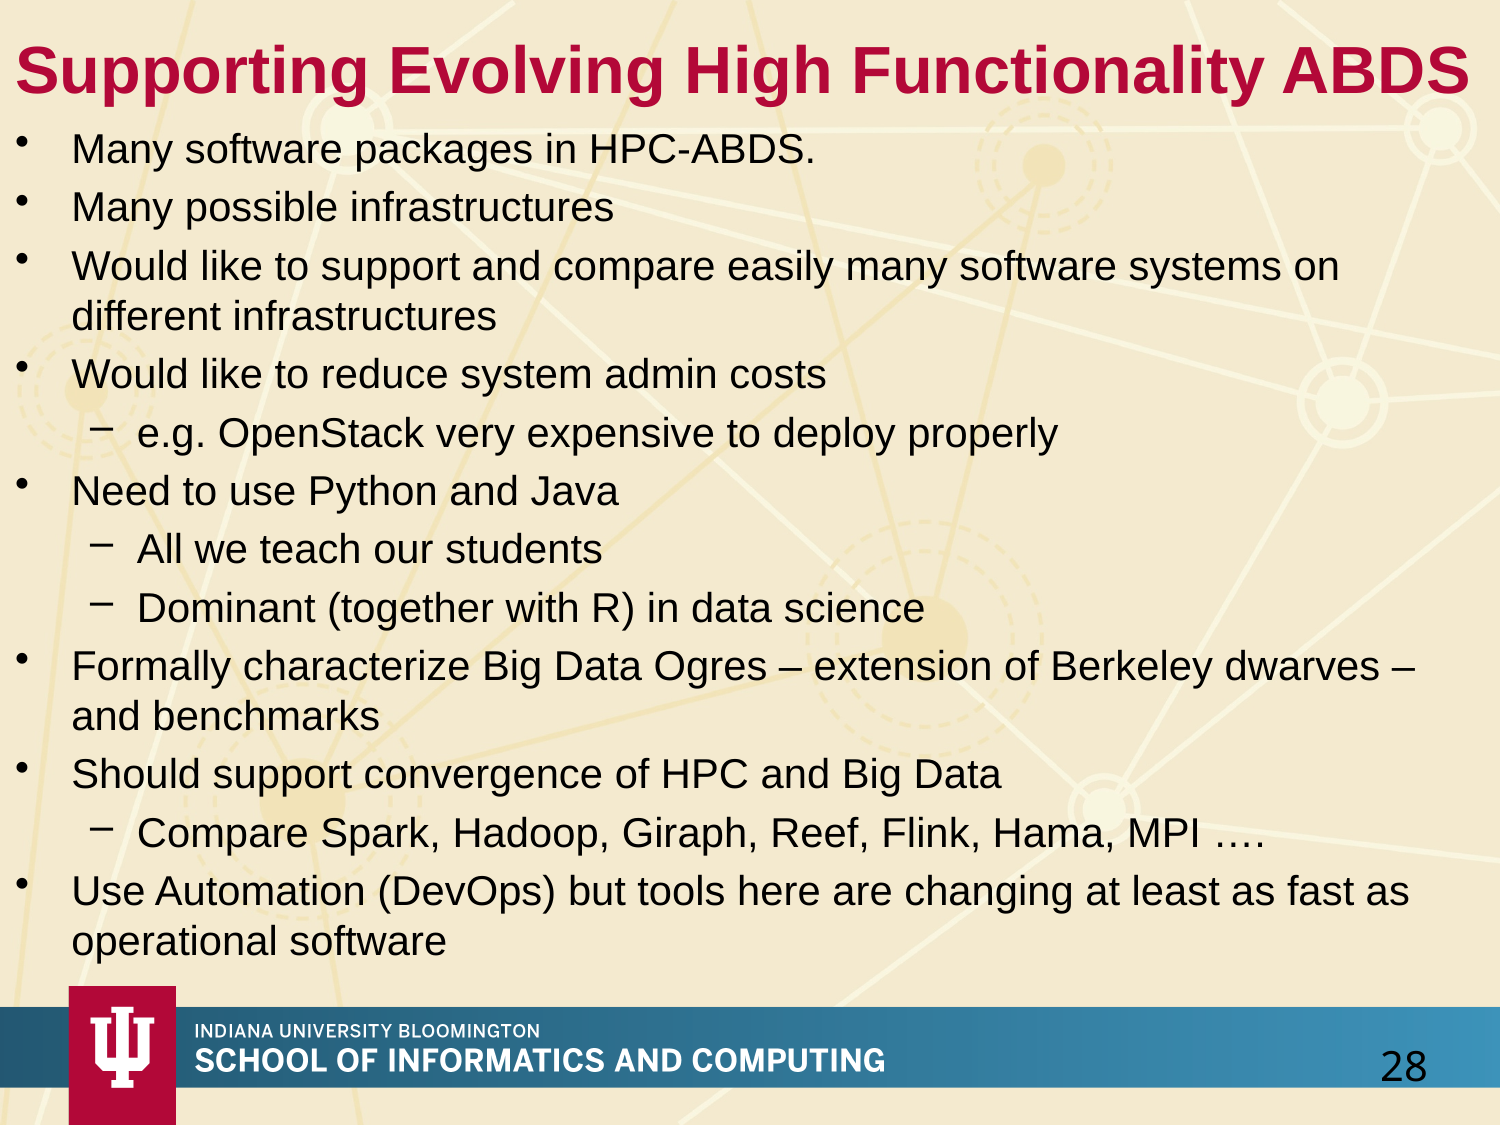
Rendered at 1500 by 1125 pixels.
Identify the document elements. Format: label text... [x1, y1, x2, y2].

slide_number 28 [1365, 1032, 1474, 1081]
list Many software packages in HPC-ABDS. Many possible infrastructures Would like to support and compare easily many software systems on different infrastructures Would like to reduce system admin costs e.g. OpenStack very expensive to deploy properly Need to use Python and Java All we teach our students Dominant (together with R) in data science Formally characterize Big Data Ogres – extension of Berkeley dwarves – and benchmarks Should support convergence of HPC and Big Data Compare Spark, Hadoop, Giraph, Reef, Flink, Hama, MPI …. Use Automation (DevOps) but tools here are changing at least as fast as operational software [0, 114, 1500, 777]
picture [0, 777, 1500, 1125]
title Supporting Evolving High Functionality ABDS [0, 0, 1500, 114]
